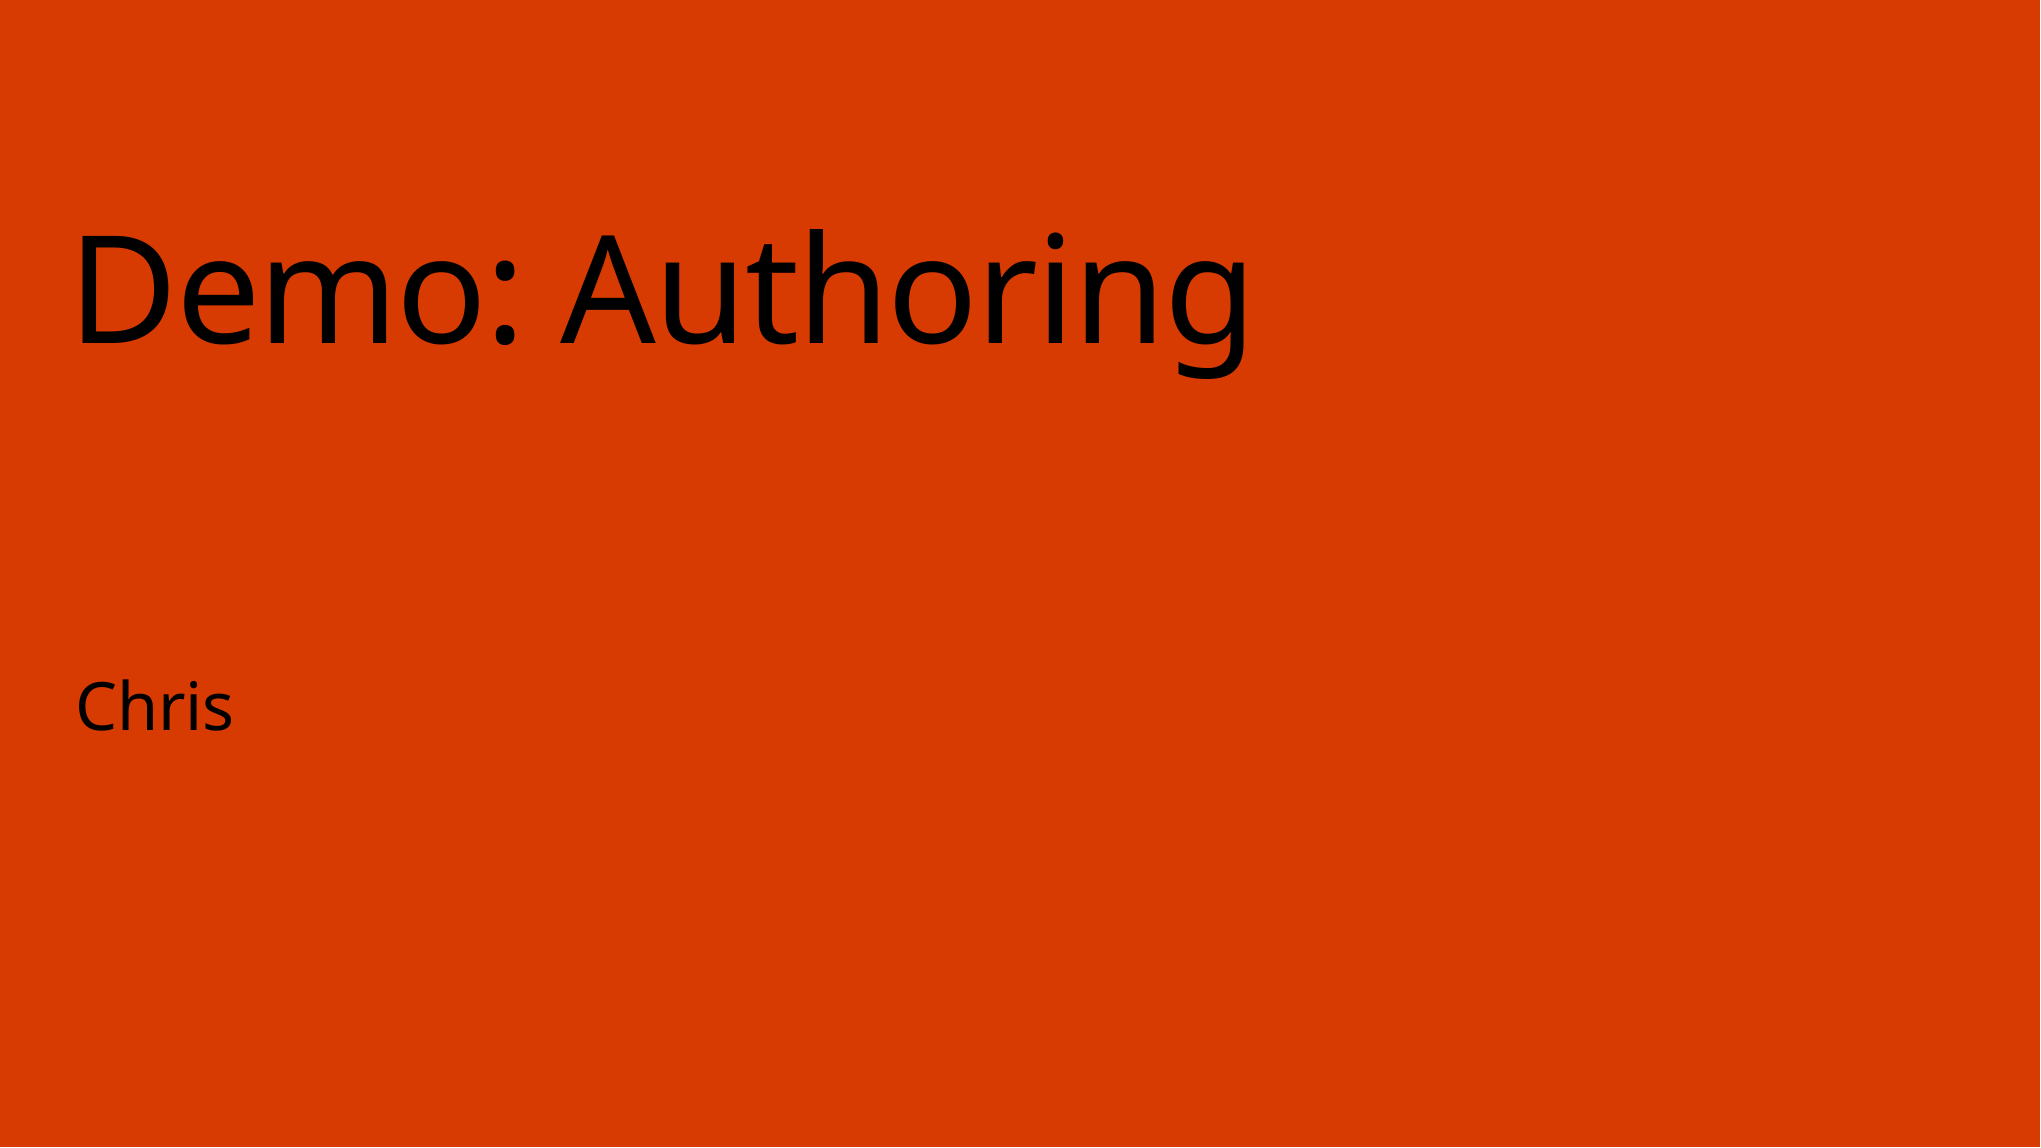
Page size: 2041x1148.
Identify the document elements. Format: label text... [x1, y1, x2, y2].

list Chris [45, 648, 1396, 770]
title Demo: Authoring [45, 198, 1608, 393]
